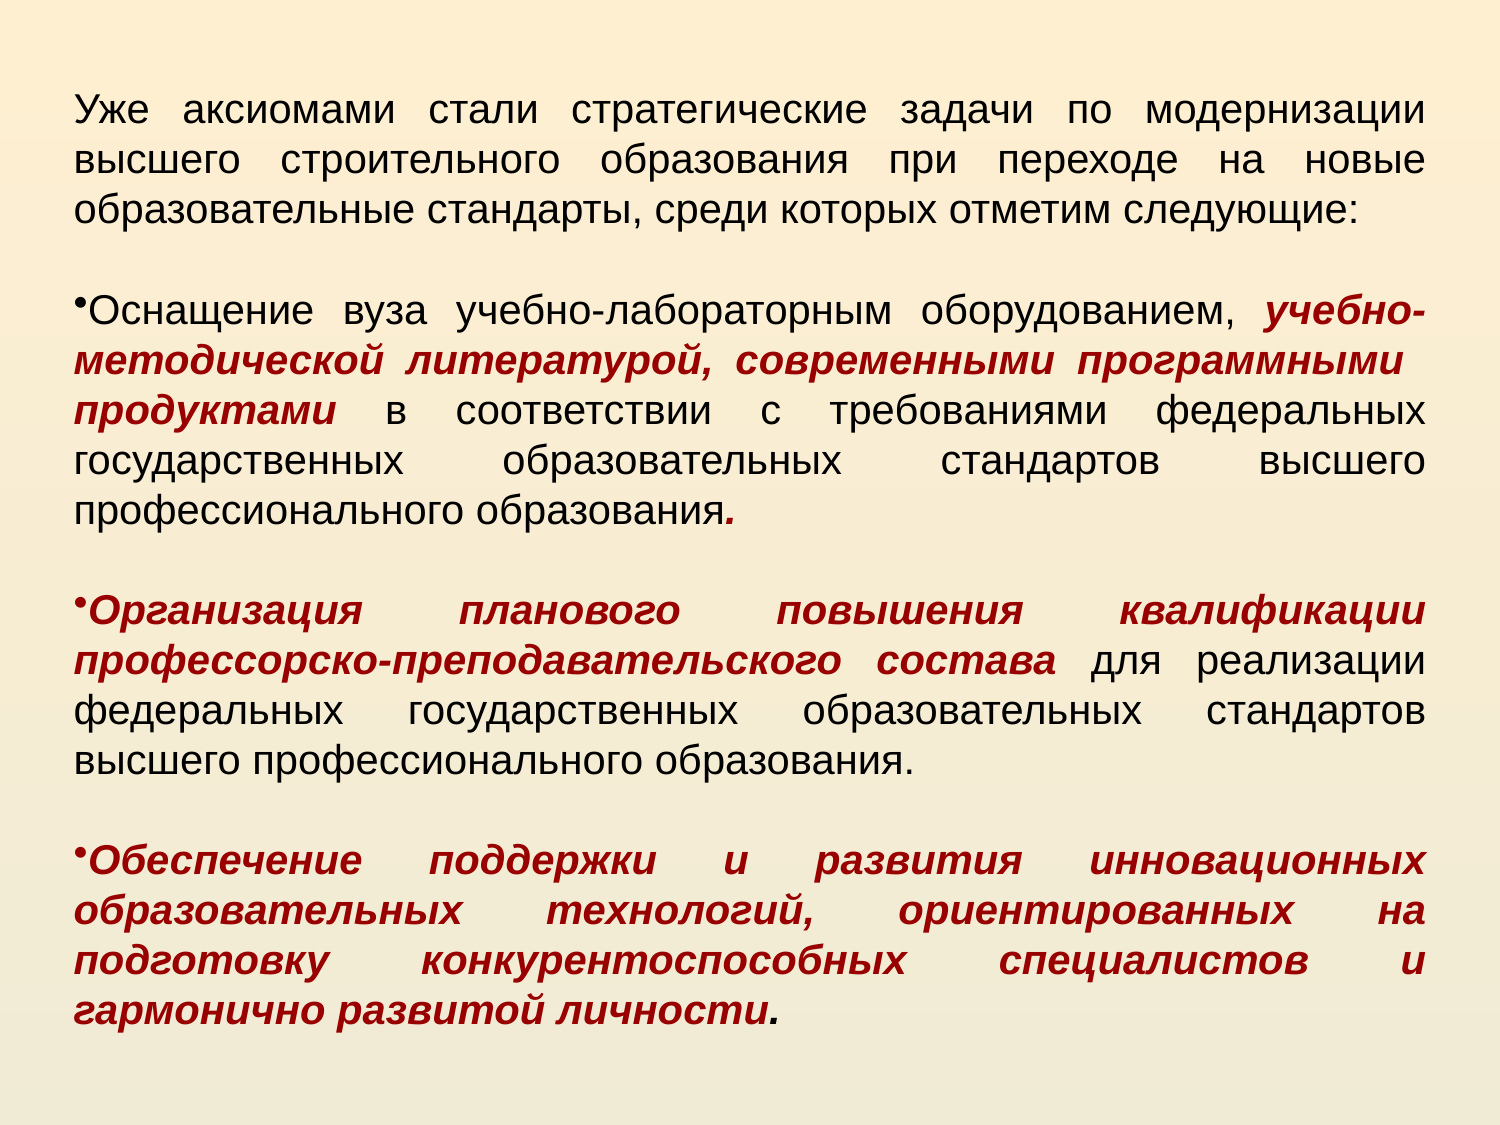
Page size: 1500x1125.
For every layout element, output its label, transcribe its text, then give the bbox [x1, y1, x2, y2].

text_box Уже аксиомами стали стратегические задачи по модернизации высшего строительного образования при переходе на новые образовательные стандарты, среди которых отметим следующие: Оснащение вуза учебно-лабораторным оборудованием, учебно-методической литературой, современными программными продуктами в соответствии с требованиями федеральных государственных образовательных стандартов высшего профессионального образования. Организация планового повышения квалификации профессорско-преподавательского состава для реализации федеральных государственных образовательных стандартов высшего профессионального образования. Обеспечение поддержки и развития инновационных образовательных технологий, ориентированных на подготовку конкурентоспособных специалистов и гармонично развитой личности. [58, 74, 1442, 1041]
